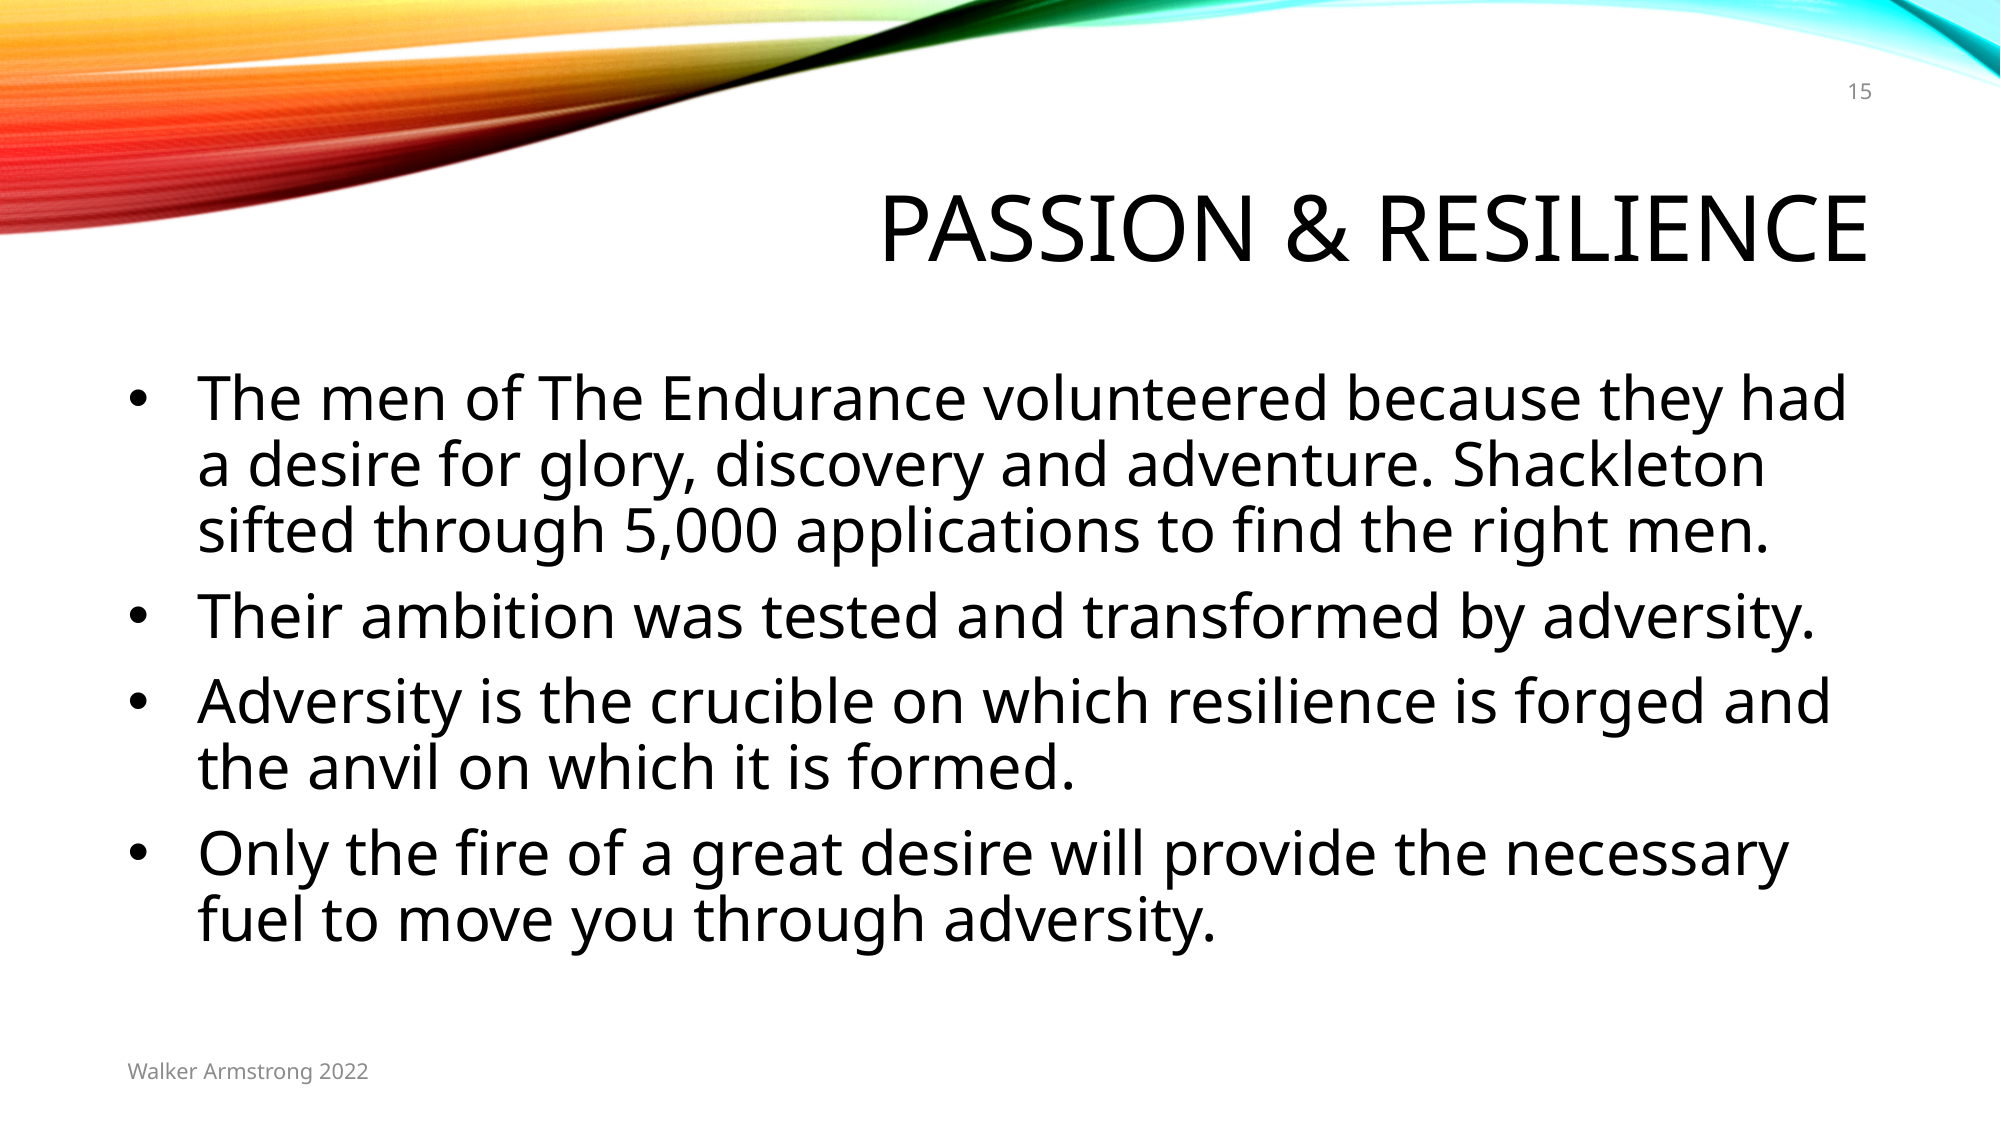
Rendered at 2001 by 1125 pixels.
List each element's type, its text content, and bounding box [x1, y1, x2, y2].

slide_number 15 [1437, 62, 1888, 123]
footer Walker Armstrong 2022 [112, 1042, 1388, 1103]
list The men of The Endurance volunteered because they had a desire for glory, discovery and adventure. Shackleton sifted through 5,000 applications to find the right men. Their ambition was tested and transformed by adversity. Adversity is the crucible on which resilience is forged and the anvil on which it is formed. Only the fire of a great desire will provide the necessary fuel to move you through adversity. [112, 360, 1888, 1021]
picture [0, 0, 2000, 237]
title Passion & resilience [431, 125, 1888, 338]
